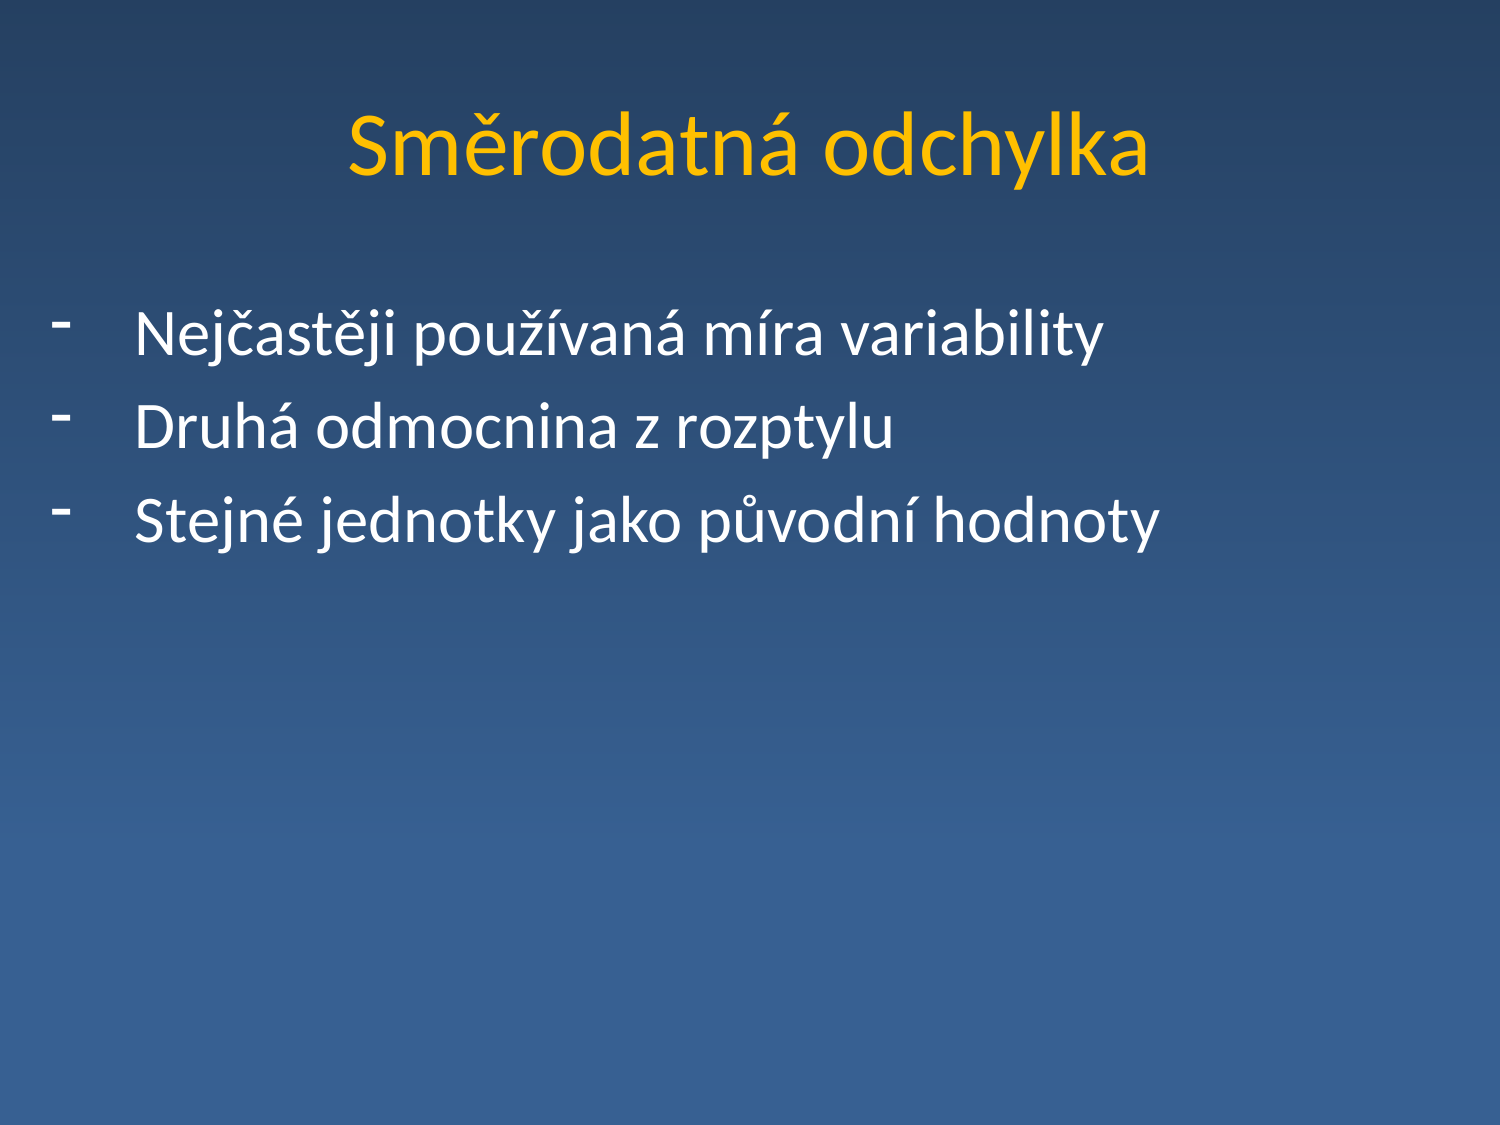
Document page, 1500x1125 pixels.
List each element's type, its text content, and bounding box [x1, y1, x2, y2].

title Směrodatná odchylka [75, 45, 1425, 187]
text_box Nejčastěji používaná míra variability Druhá odmocnina z rozptylu Stejné jednotky jako původní hodnoty [35, 187, 1500, 1008]
